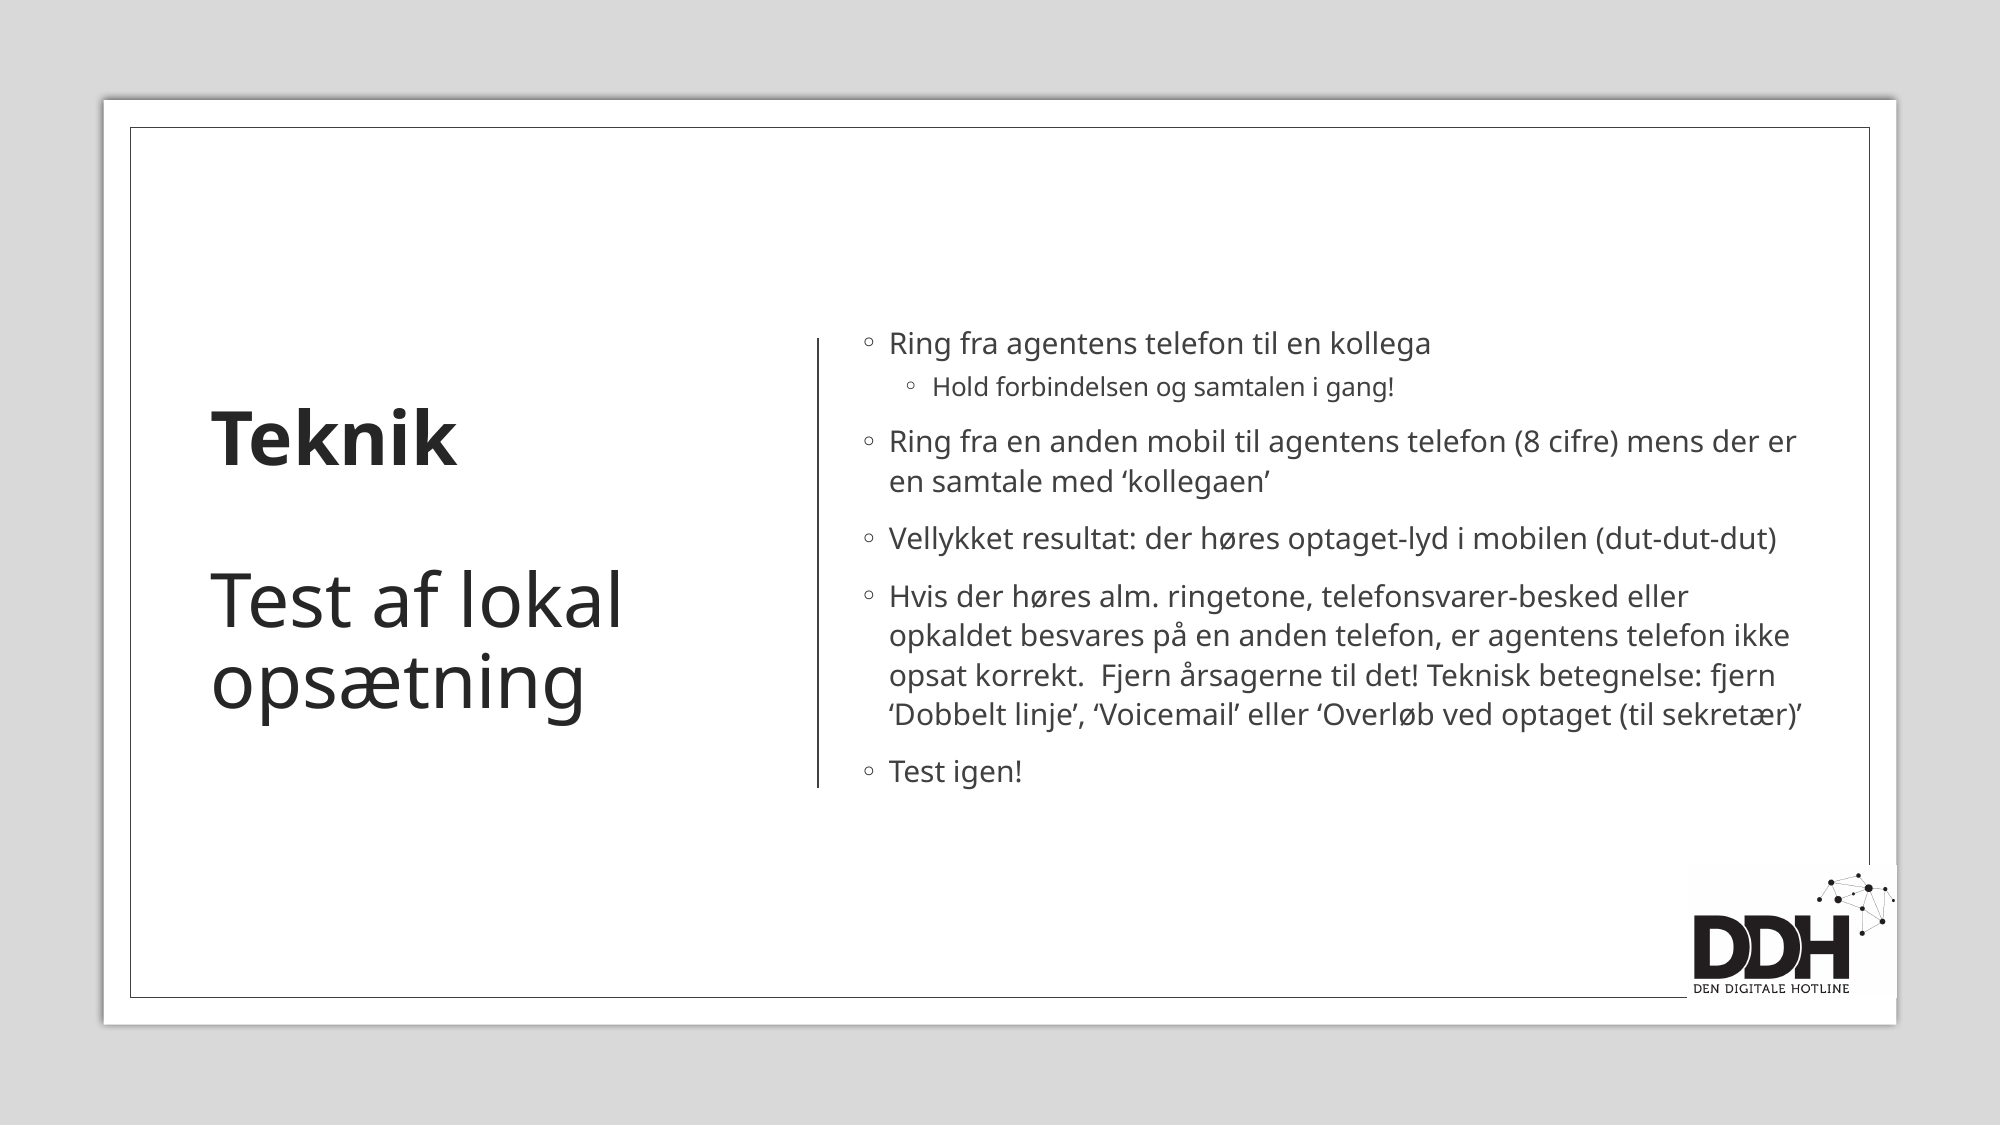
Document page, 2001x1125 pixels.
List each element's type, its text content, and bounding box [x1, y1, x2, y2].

title Teknik Test af lokal opsætning [195, 233, 765, 892]
text_box [0, 0, 2000, 1125]
list Ring fra agentens telefon til en kollega Hold forbindelsen og samtalen i gang! Ring fra en anden mobil til agentens telefon (8 cifre) mens der er en samtale med ‘kollegaen’ Vellykket resultat: der høres optaget-lyd i mobilen (dut-dut-dut) Hvis der høres alm. ringetone, telefonsvarer-besked eller opkaldet besvares på en anden telefon, er agentens telefon ikke opsat korrekt. Fjern årsagerne til det! Teknisk betegnelse: fjern ‘Dobbelt linje’, ‘Voicemail’ eller ‘Overløb ved optaget (til sekretær)’ Test igen! [845, 281, 1825, 829]
text_box [130, 127, 1870, 998]
picture [1687, 865, 1897, 998]
text_box [103, 100, 1897, 1025]
